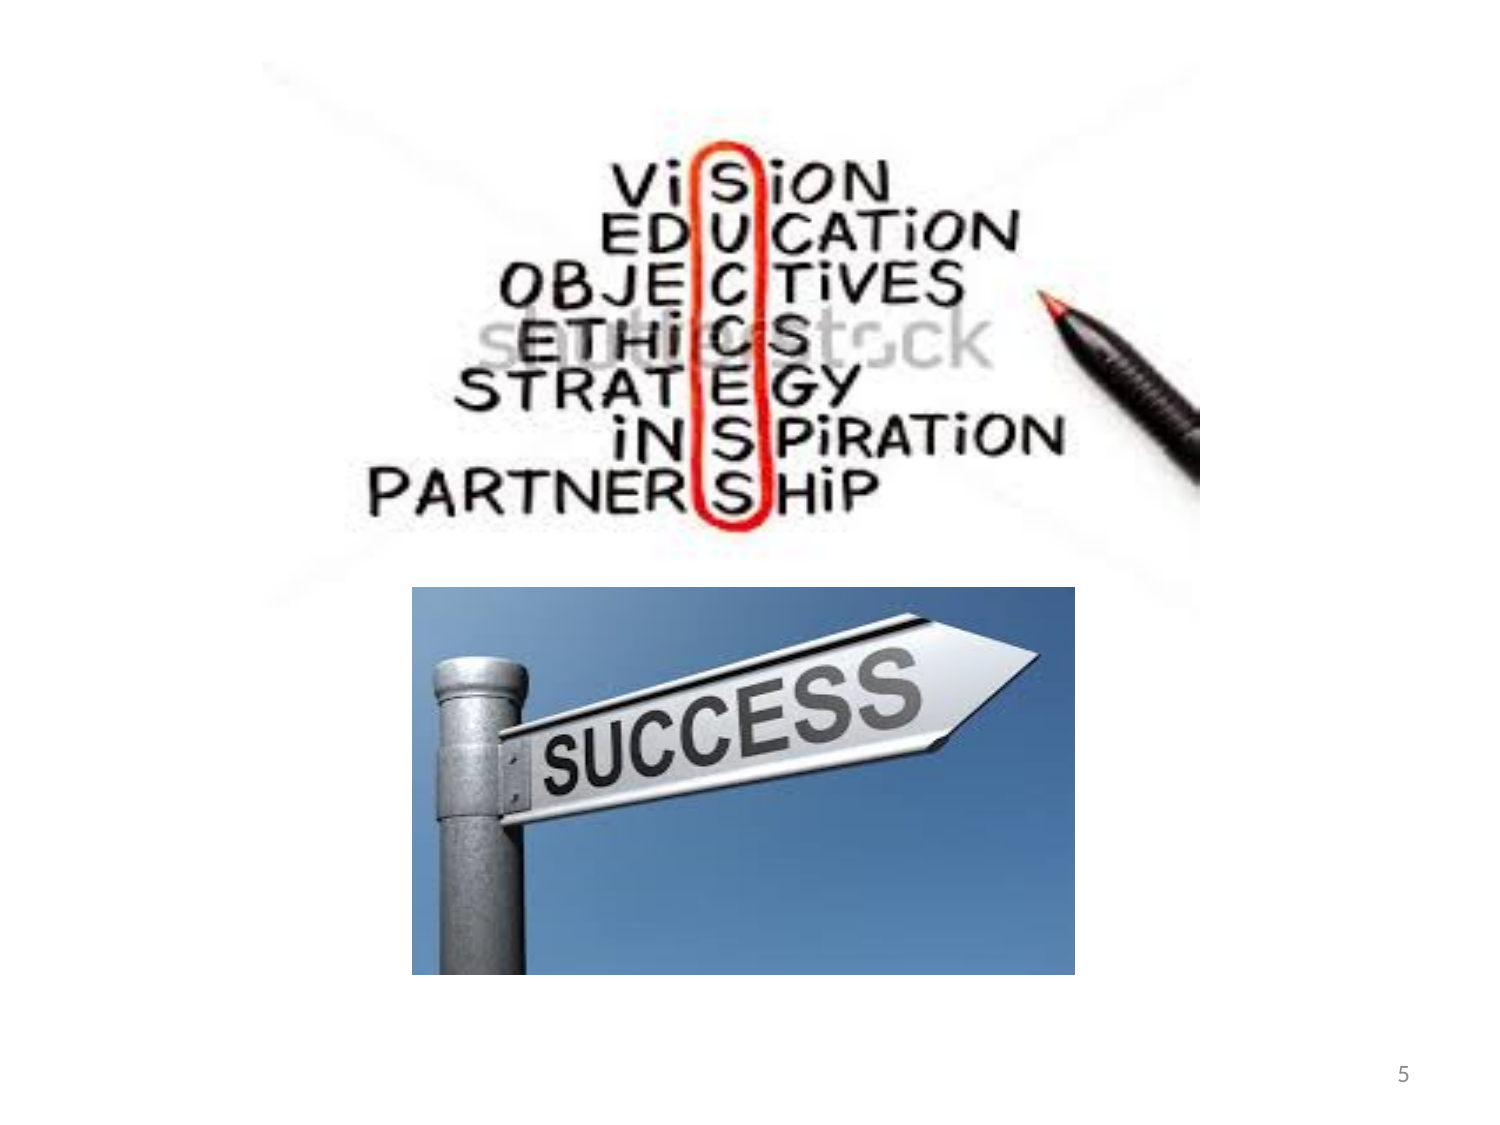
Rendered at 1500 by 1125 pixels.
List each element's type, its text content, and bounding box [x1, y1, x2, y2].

slide_number 5 [1074, 1042, 1425, 1103]
picture [262, 62, 1201, 976]
